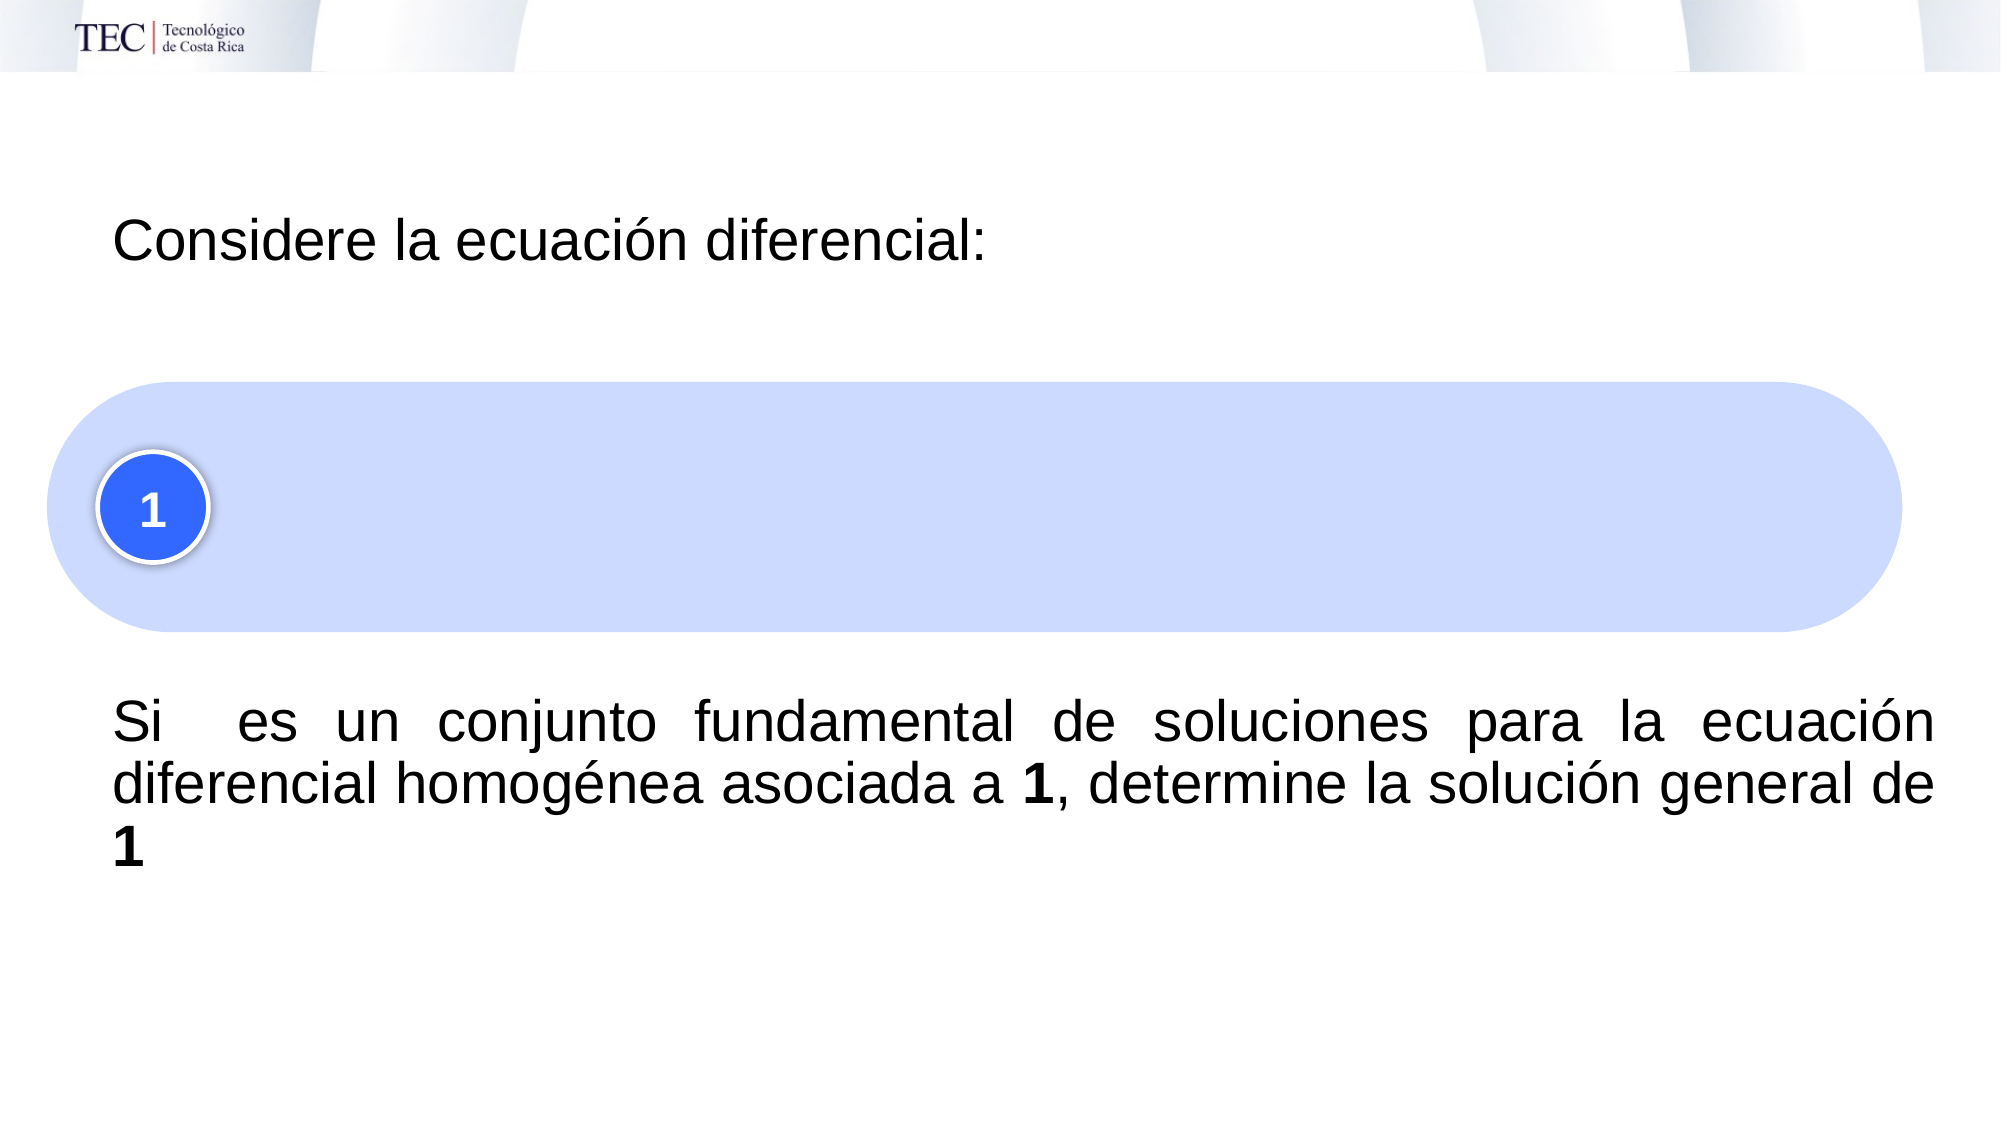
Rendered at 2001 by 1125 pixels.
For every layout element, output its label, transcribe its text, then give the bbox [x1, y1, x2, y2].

text_box 1 [96, 450, 210, 564]
text_box [45, 380, 1904, 634]
picture [0, 0, 2001, 1125]
